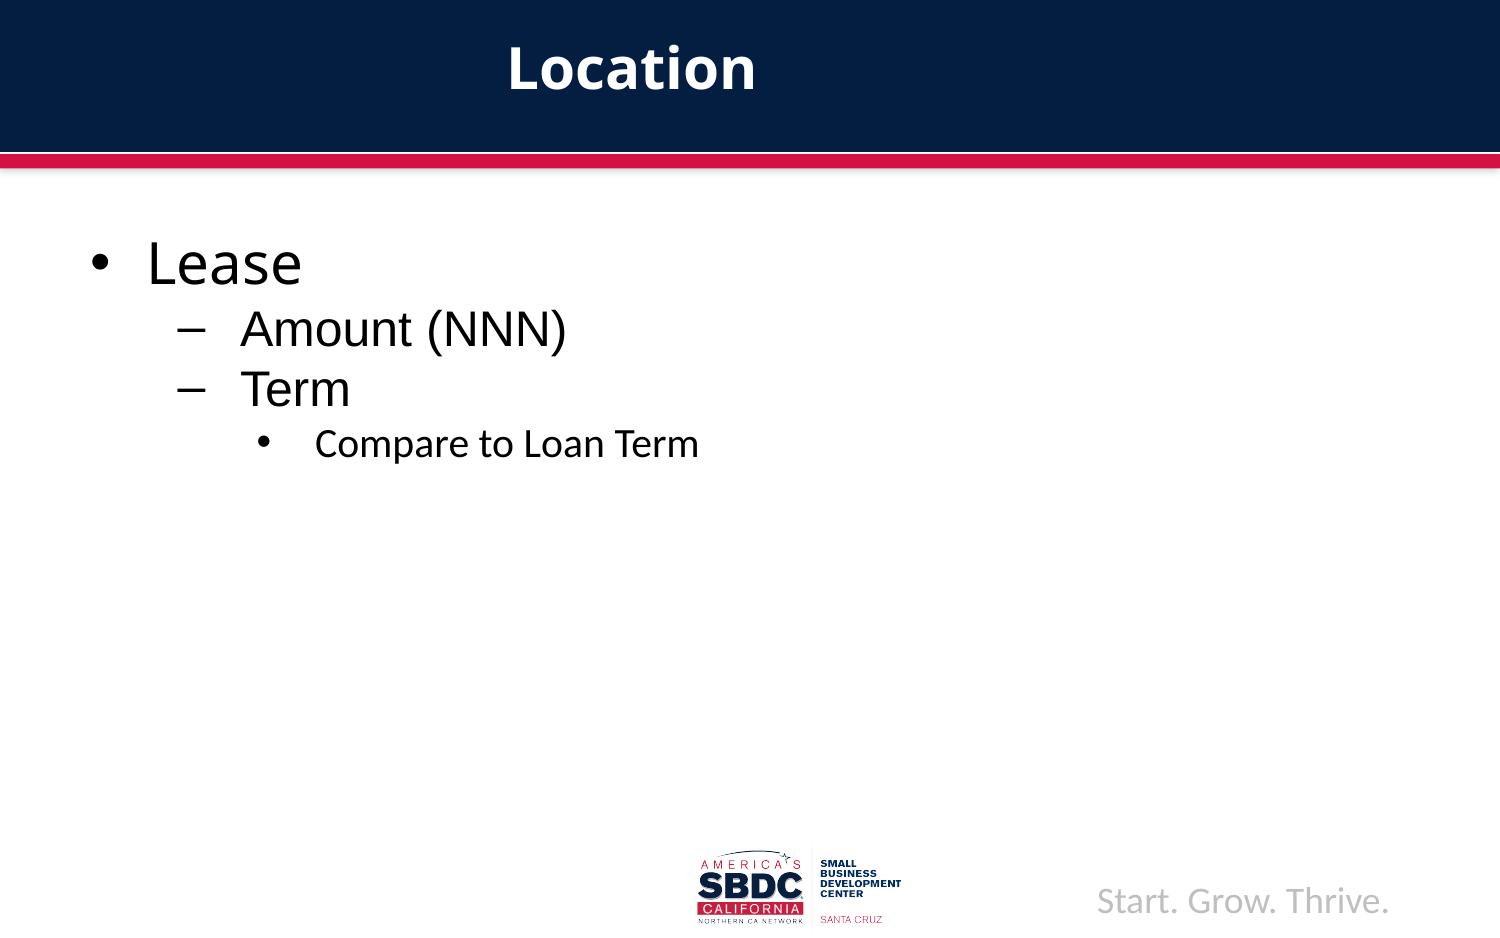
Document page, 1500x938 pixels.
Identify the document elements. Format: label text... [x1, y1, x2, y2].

list Lease Amount (NNN) Term Compare to Loan Term [75, 218, 1474, 838]
picture [691, 838, 933, 938]
title Location [13, 42, 1250, 159]
